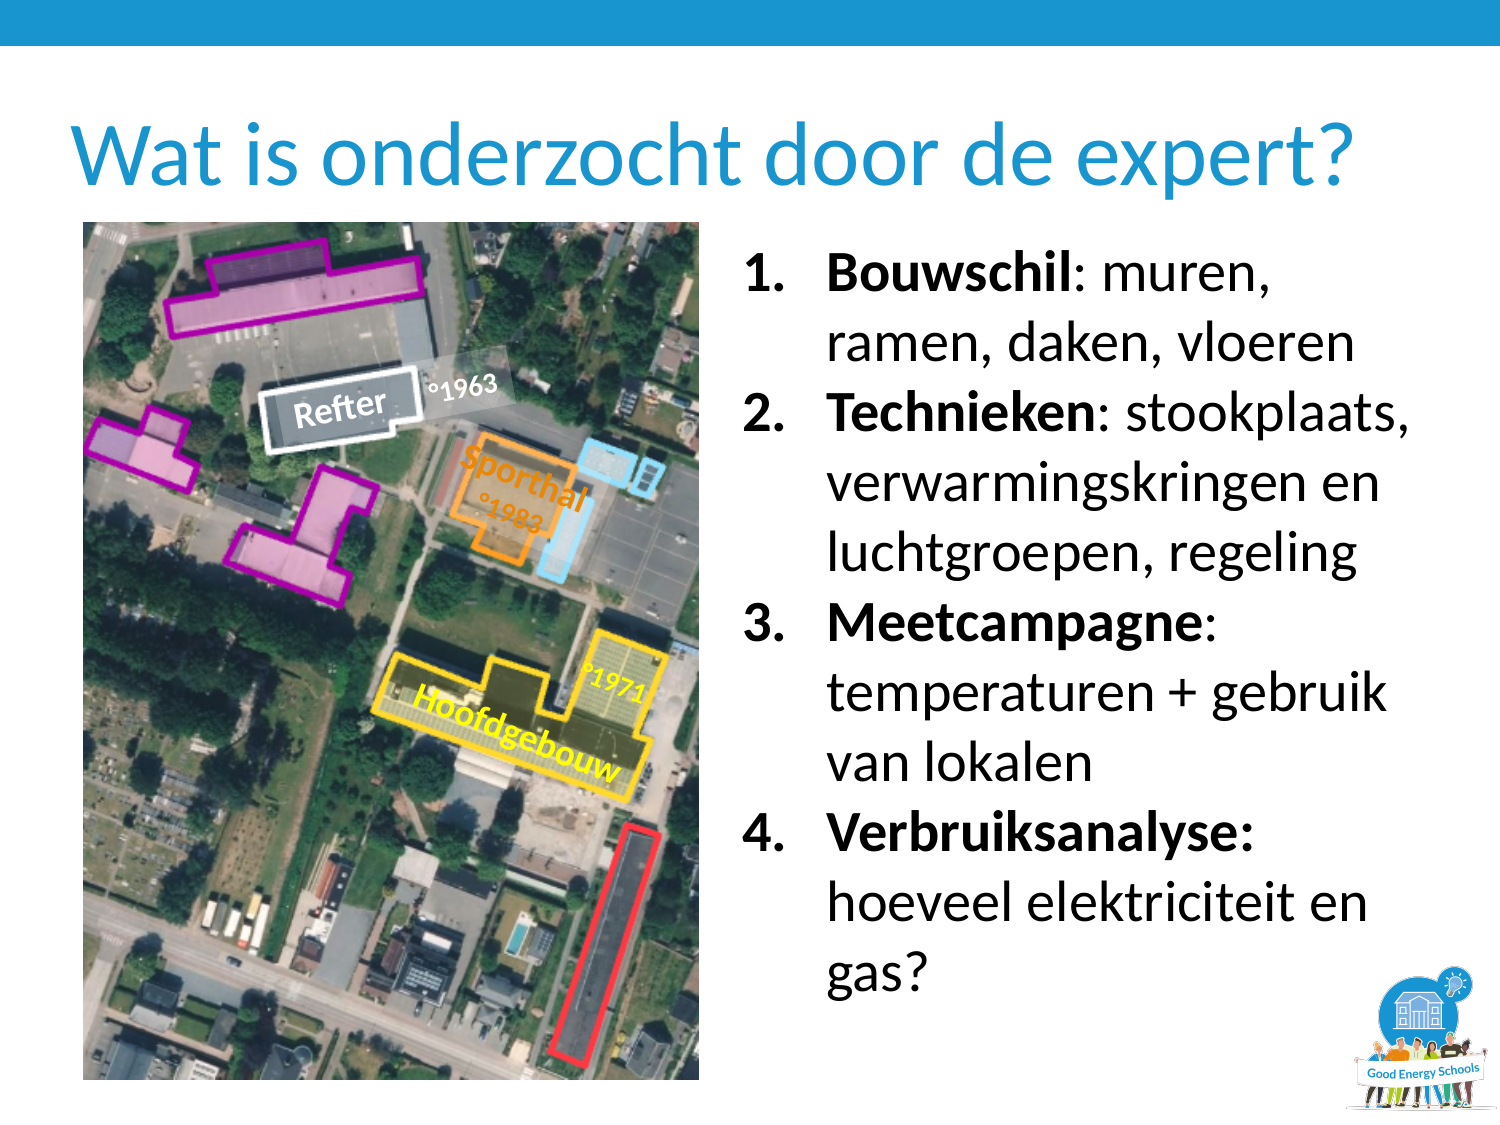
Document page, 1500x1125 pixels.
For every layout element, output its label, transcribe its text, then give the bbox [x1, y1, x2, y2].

text_box [0, 0, 1500, 48]
text_box Wat is onderzocht door de expert? [55, 86, 1500, 211]
picture [1344, 950, 1499, 1116]
text_box Bouwschil: muren, ramen, daken, vloeren Technieken: stookplaats, verwarmingskringen en luchtgroepen, regeling Meetcampagne: temperaturen + gebruik van lokalen Verbruiksanalyse: hoeveel elektriciteit en gas? [727, 226, 1444, 1011]
picture [83, 221, 699, 1080]
